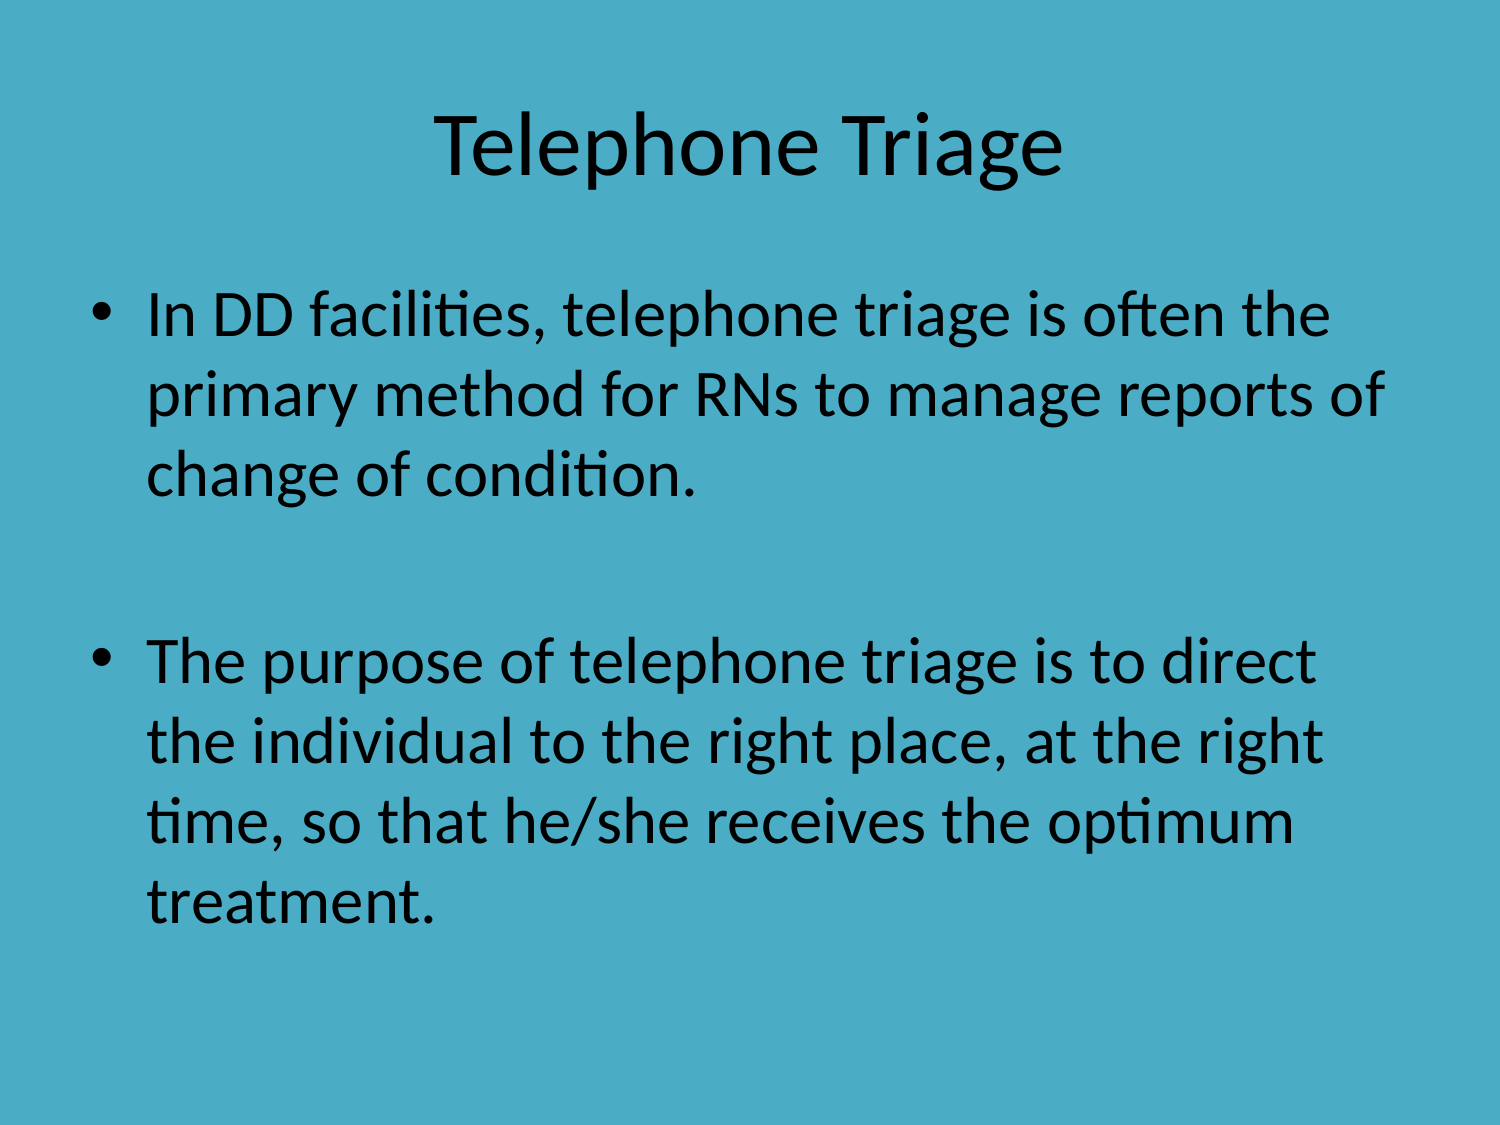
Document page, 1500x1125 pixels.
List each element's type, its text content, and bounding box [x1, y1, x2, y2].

list In DD facilities, telephone triage is often the primary method for RNs to manage reports of change of condition. The purpose of telephone triage is to direct the individual to the right place, at the right time, so that he/she receives the optimum treatment. [75, 262, 1425, 1005]
title Telephone Triage [75, 45, 1425, 233]
